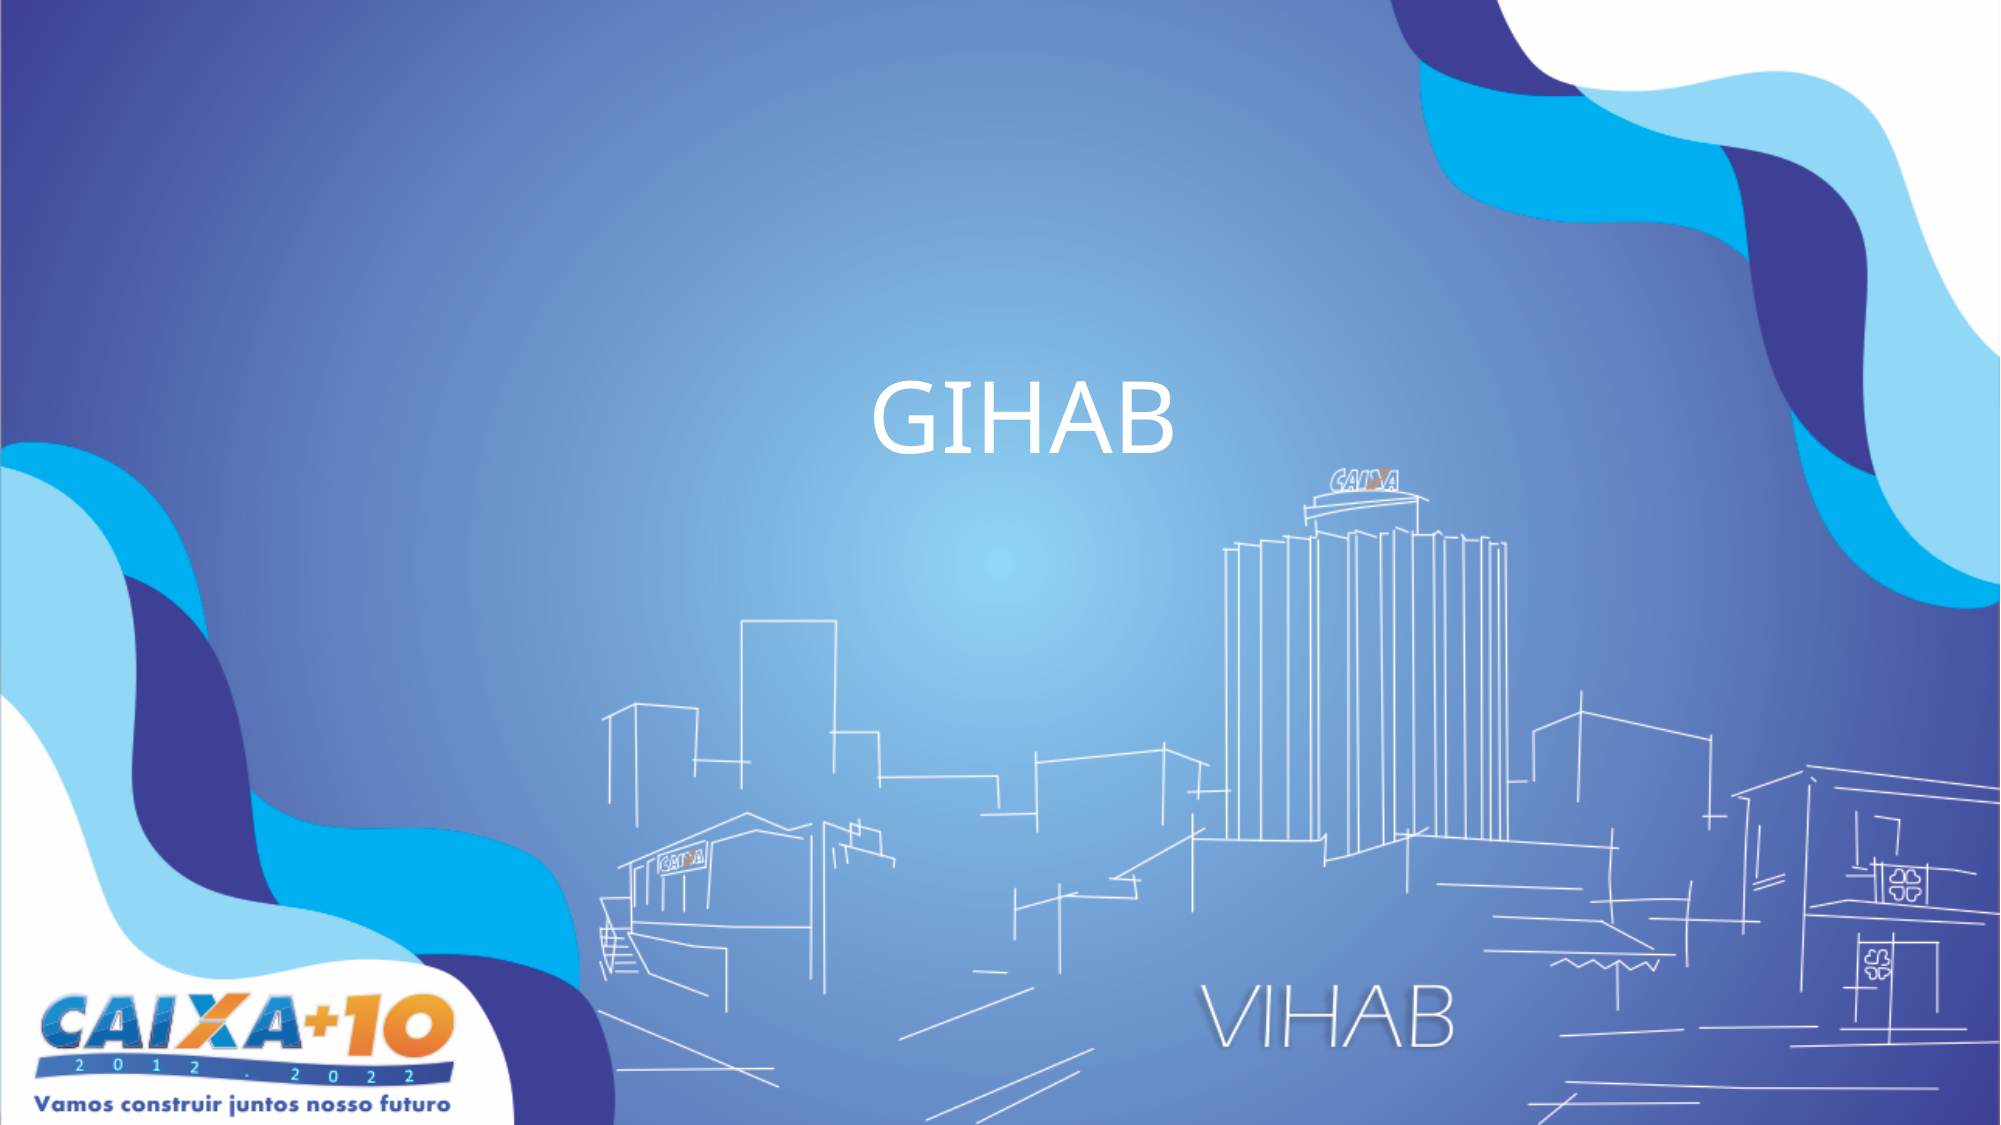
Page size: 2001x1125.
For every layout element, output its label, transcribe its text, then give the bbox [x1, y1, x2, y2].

picture [0, 0, 2000, 1125]
text_box GIHAB [225, 346, 1822, 682]
